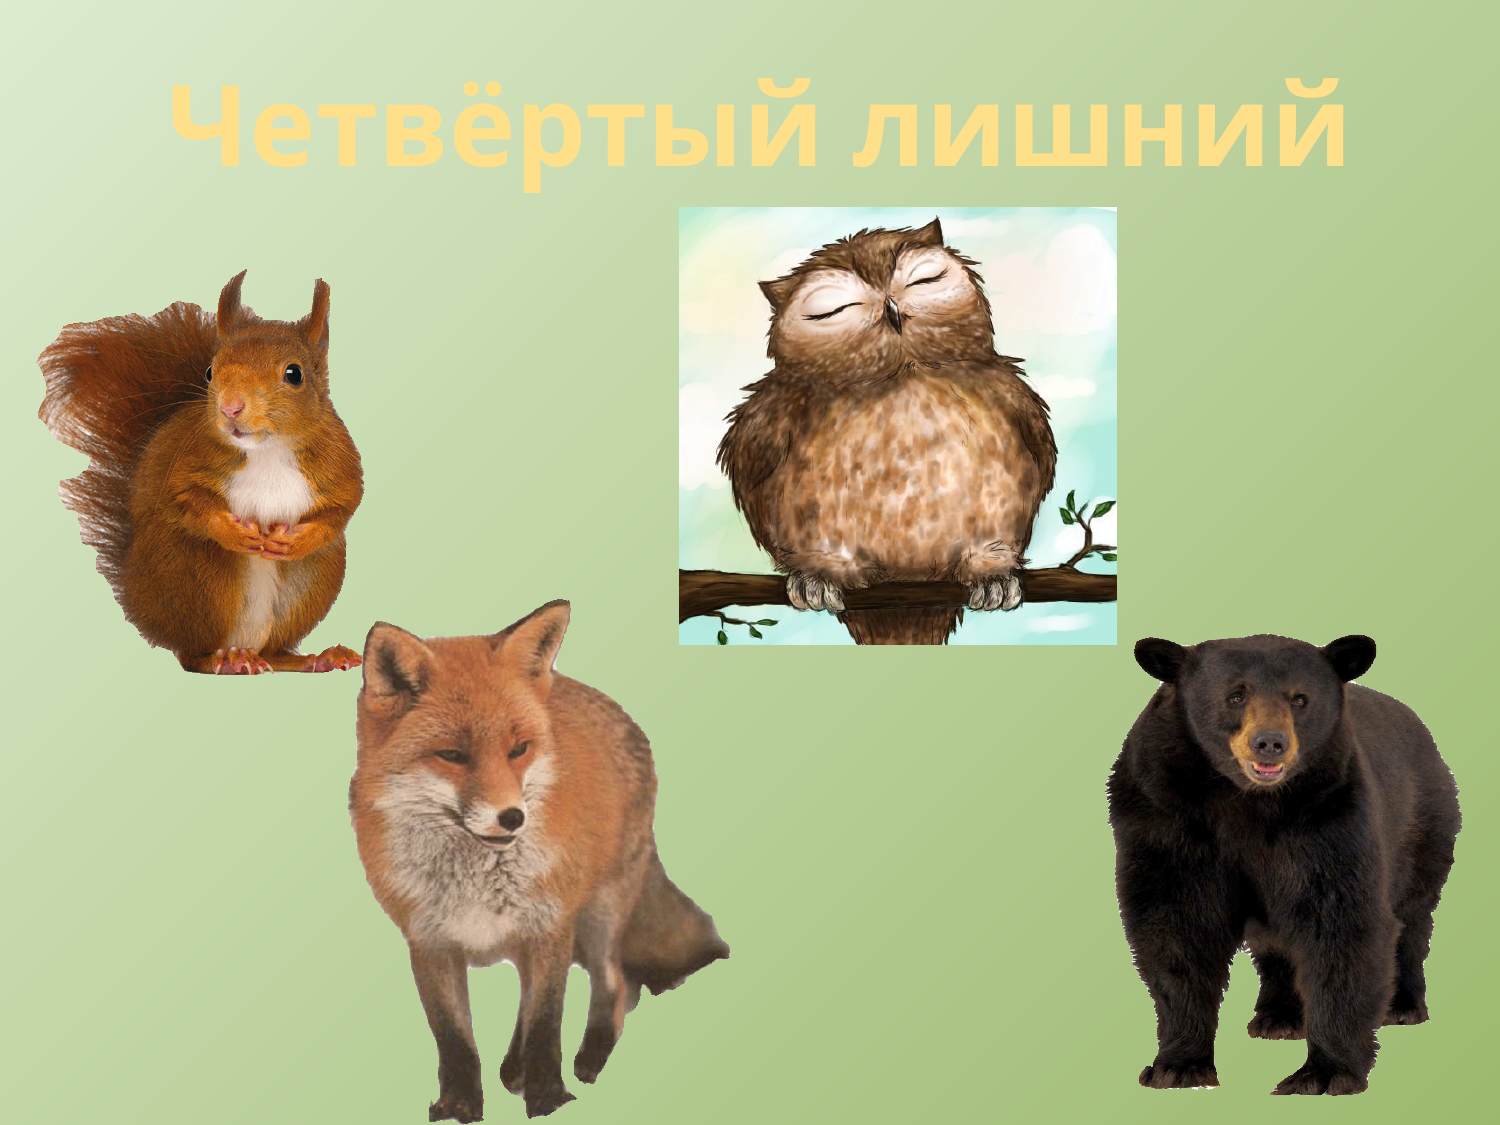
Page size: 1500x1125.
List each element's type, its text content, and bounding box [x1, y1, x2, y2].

picture [36, 207, 1464, 1125]
text_box Четвёртый лишний [153, 46, 1368, 197]
